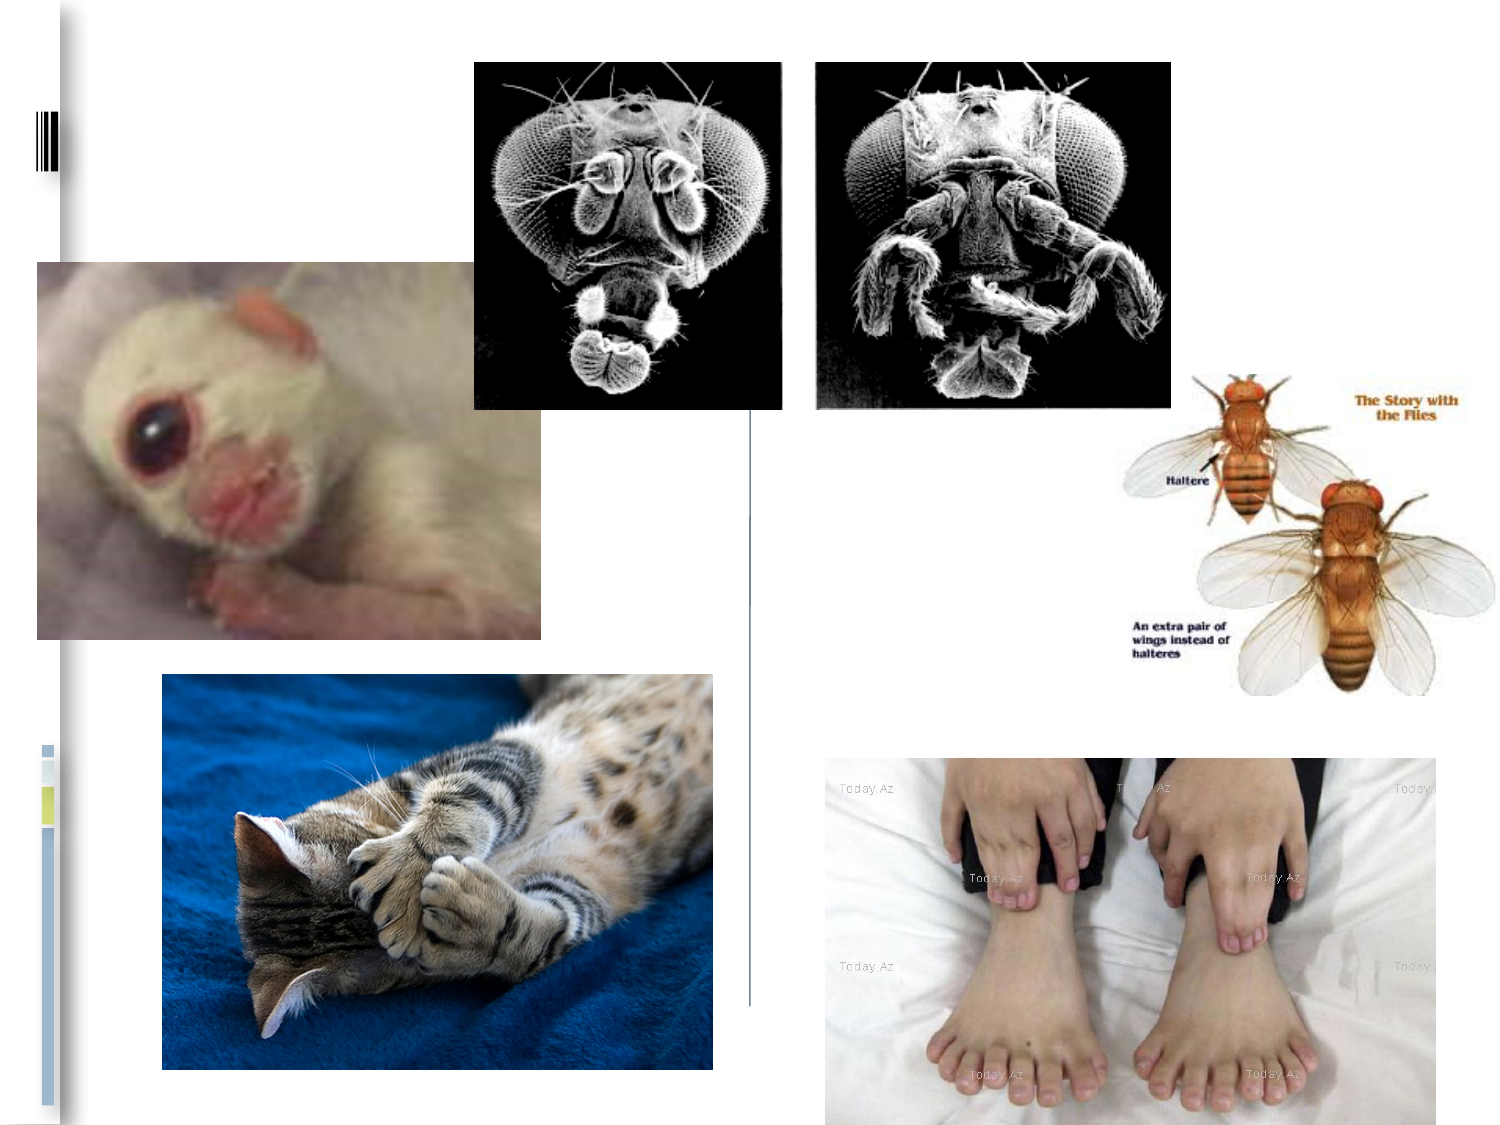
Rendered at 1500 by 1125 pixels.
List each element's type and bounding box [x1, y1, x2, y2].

picture [474, 62, 1171, 410]
list [1116, 374, 1500, 696]
list [37, 262, 542, 641]
picture [824, 758, 1437, 1125]
picture [162, 674, 713, 1071]
